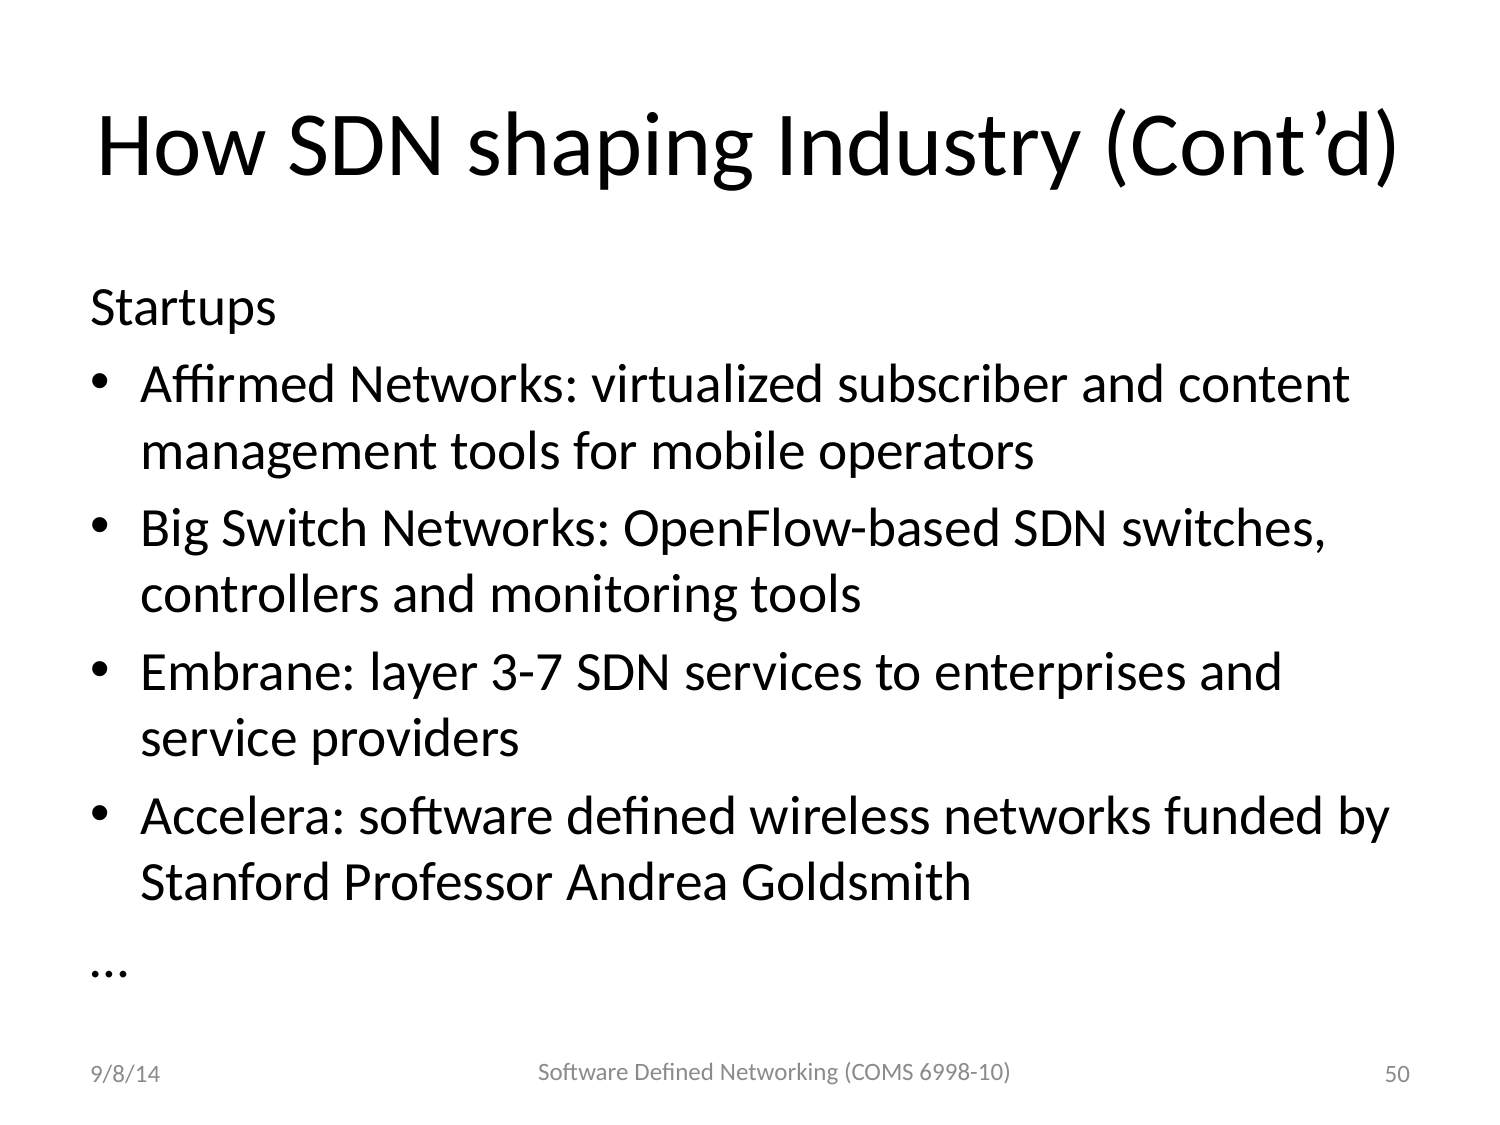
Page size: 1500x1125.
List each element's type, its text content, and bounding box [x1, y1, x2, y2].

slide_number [75, 1042, 425, 1103]
list Startups Affirmed Networks: virtualized subscriber and content management tools for mobile operators Big Switch Networks: OpenFlow-based SDN switches, controllers and monitoring tools Embrane: layer 3-7 SDN services to enterprises and service providers Accelera: software defined wireless networks funded by Stanford Professor Andrea Goldsmith … [75, 262, 1425, 1005]
title How SDN shaping Industry (Cont’d) [75, 45, 1425, 233]
footer Software Defined Networking (COMS 6998-10) [512, 1037, 1038, 1103]
slide_number 50 [1074, 1042, 1425, 1103]
